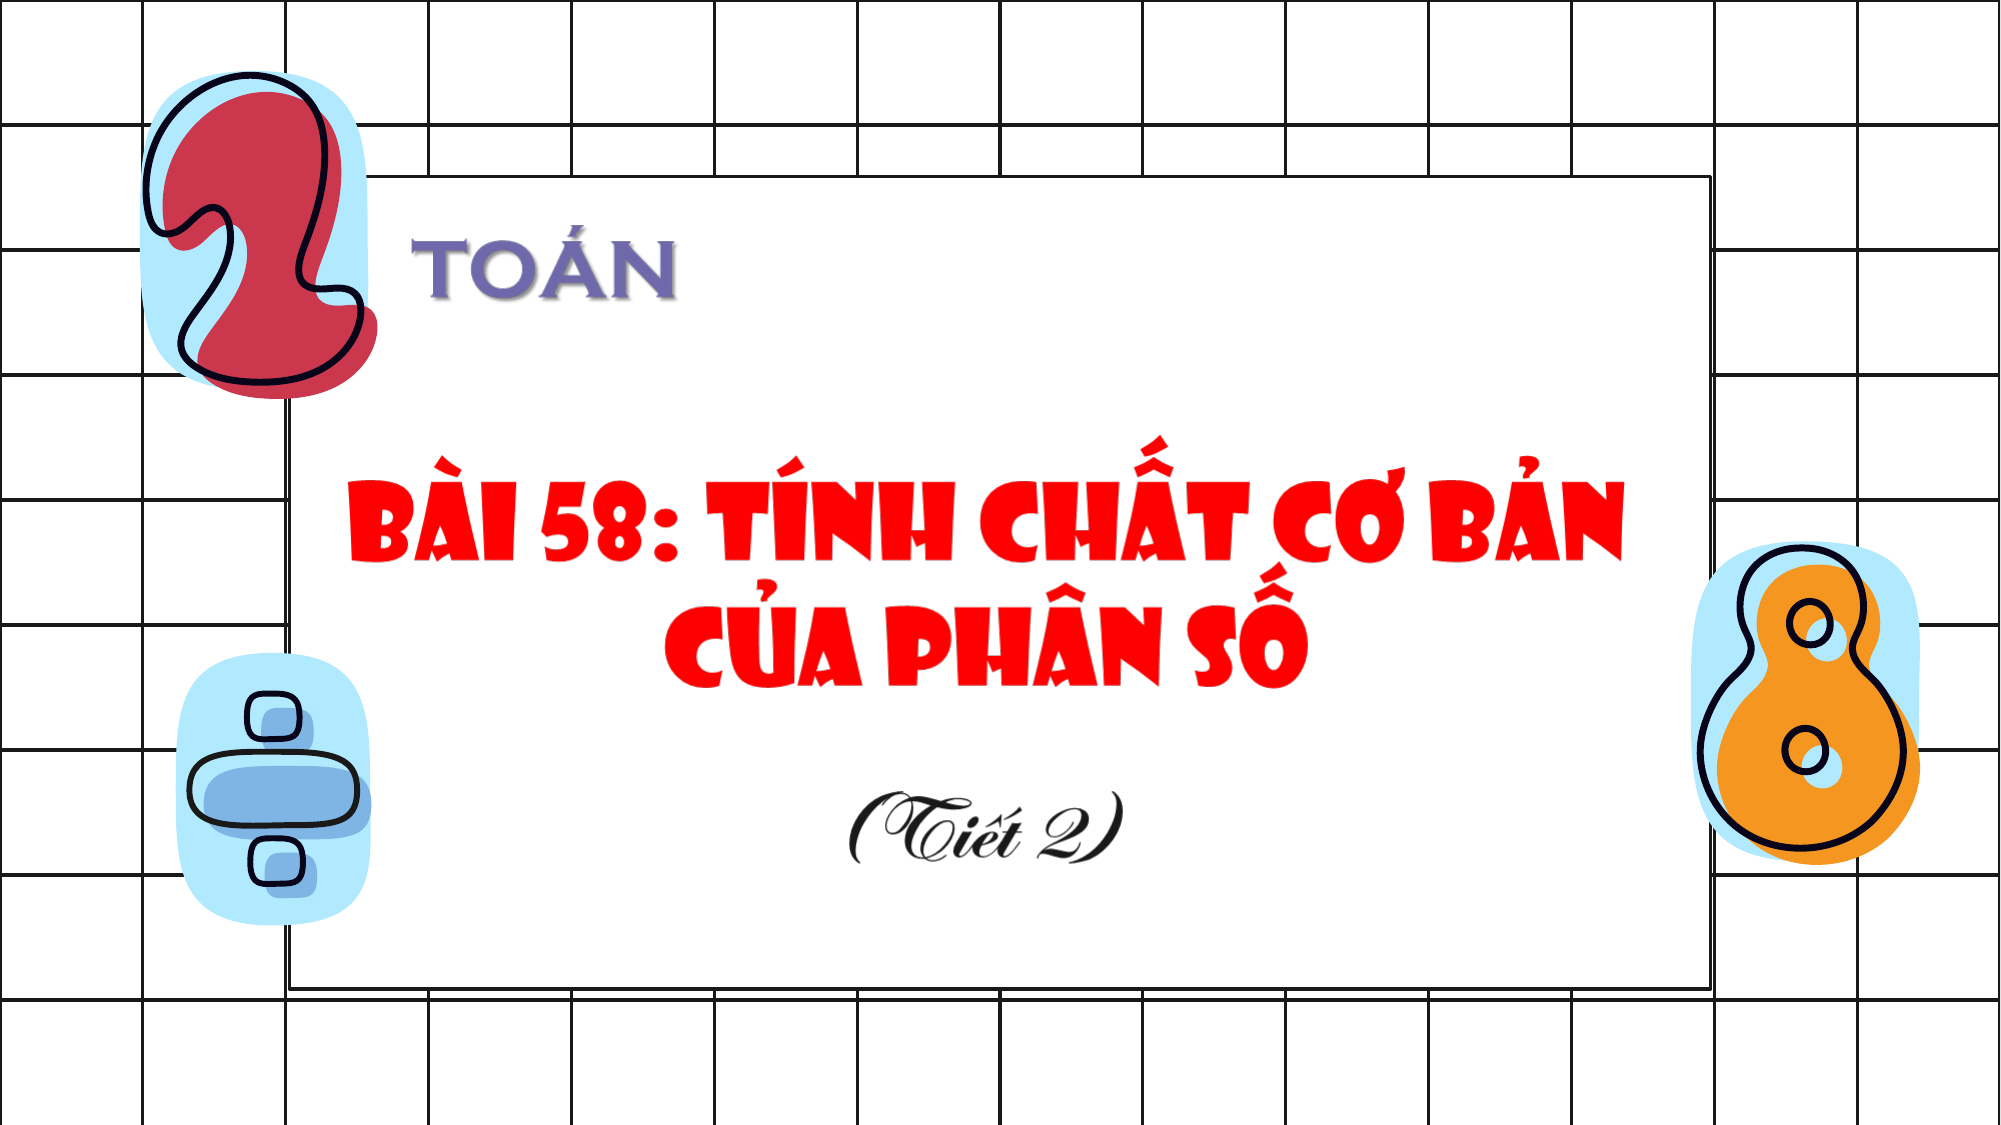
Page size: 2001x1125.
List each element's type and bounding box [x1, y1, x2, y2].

text_box [289, 176, 1711, 420]
picture [358, 184, 829, 369]
picture [282, 420, 1711, 942]
text_box [1690, 540, 1937, 866]
text_box [175, 652, 385, 926]
text_box [139, 70, 385, 400]
text_box [289, 775, 1711, 989]
